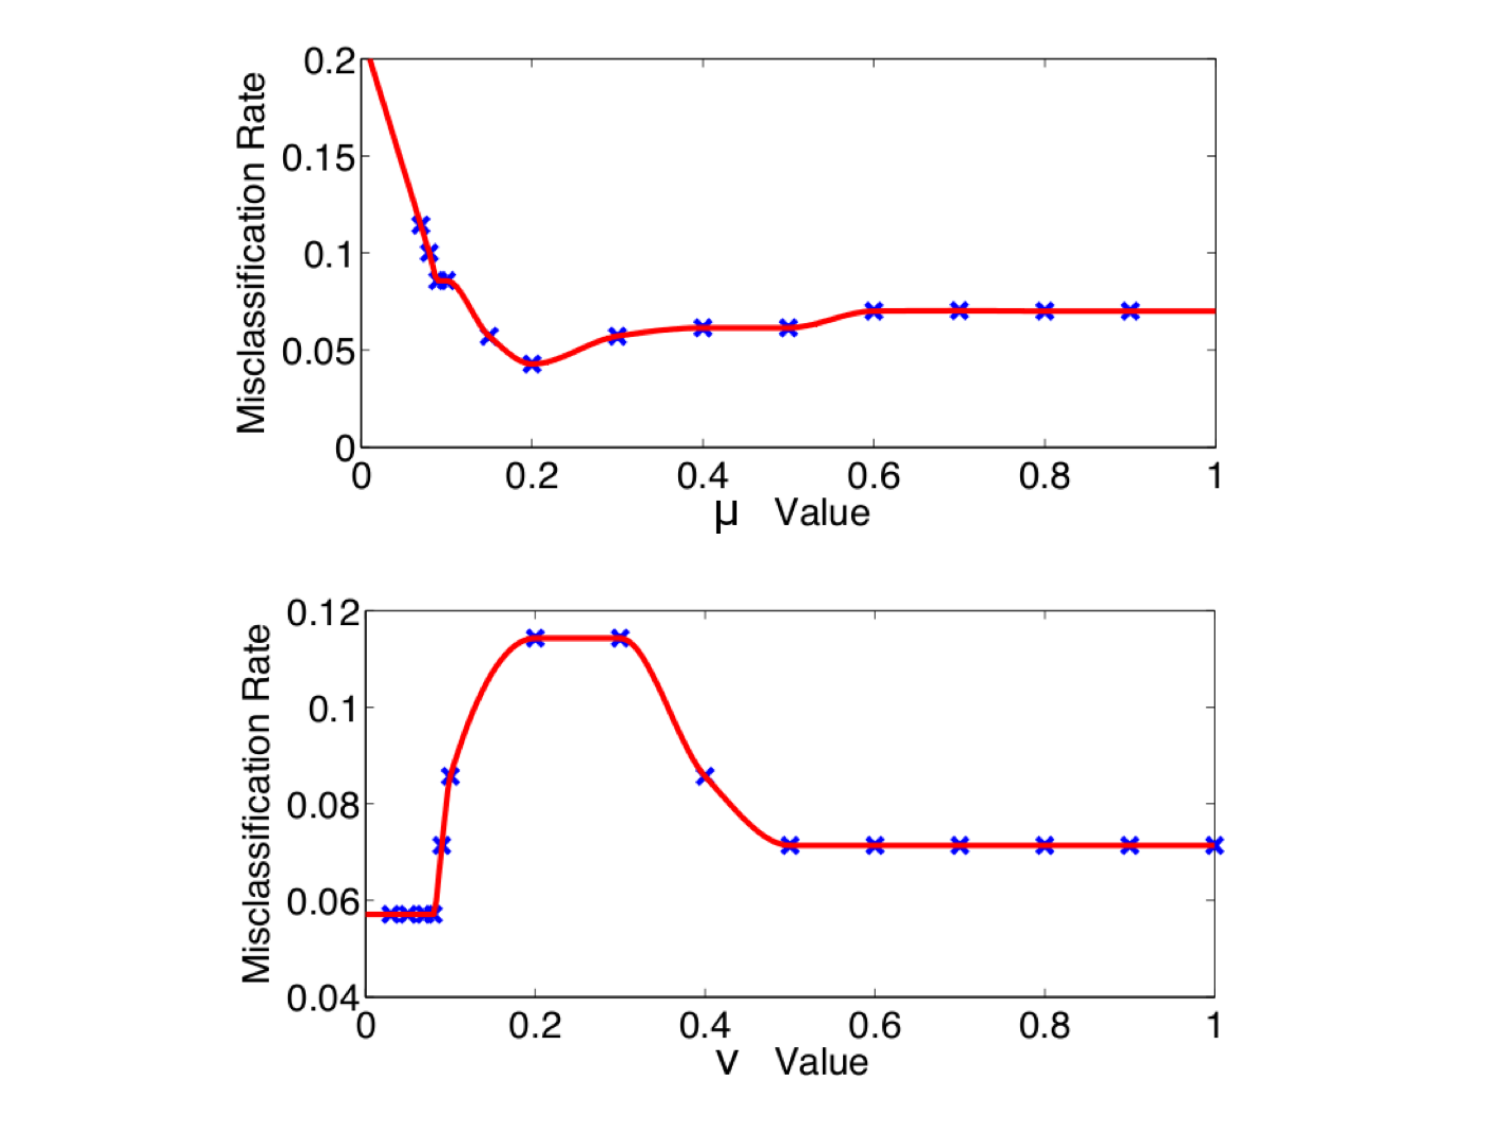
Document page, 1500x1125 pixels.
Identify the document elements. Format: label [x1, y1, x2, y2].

picture [233, 587, 1226, 1081]
picture [230, 37, 1222, 539]
